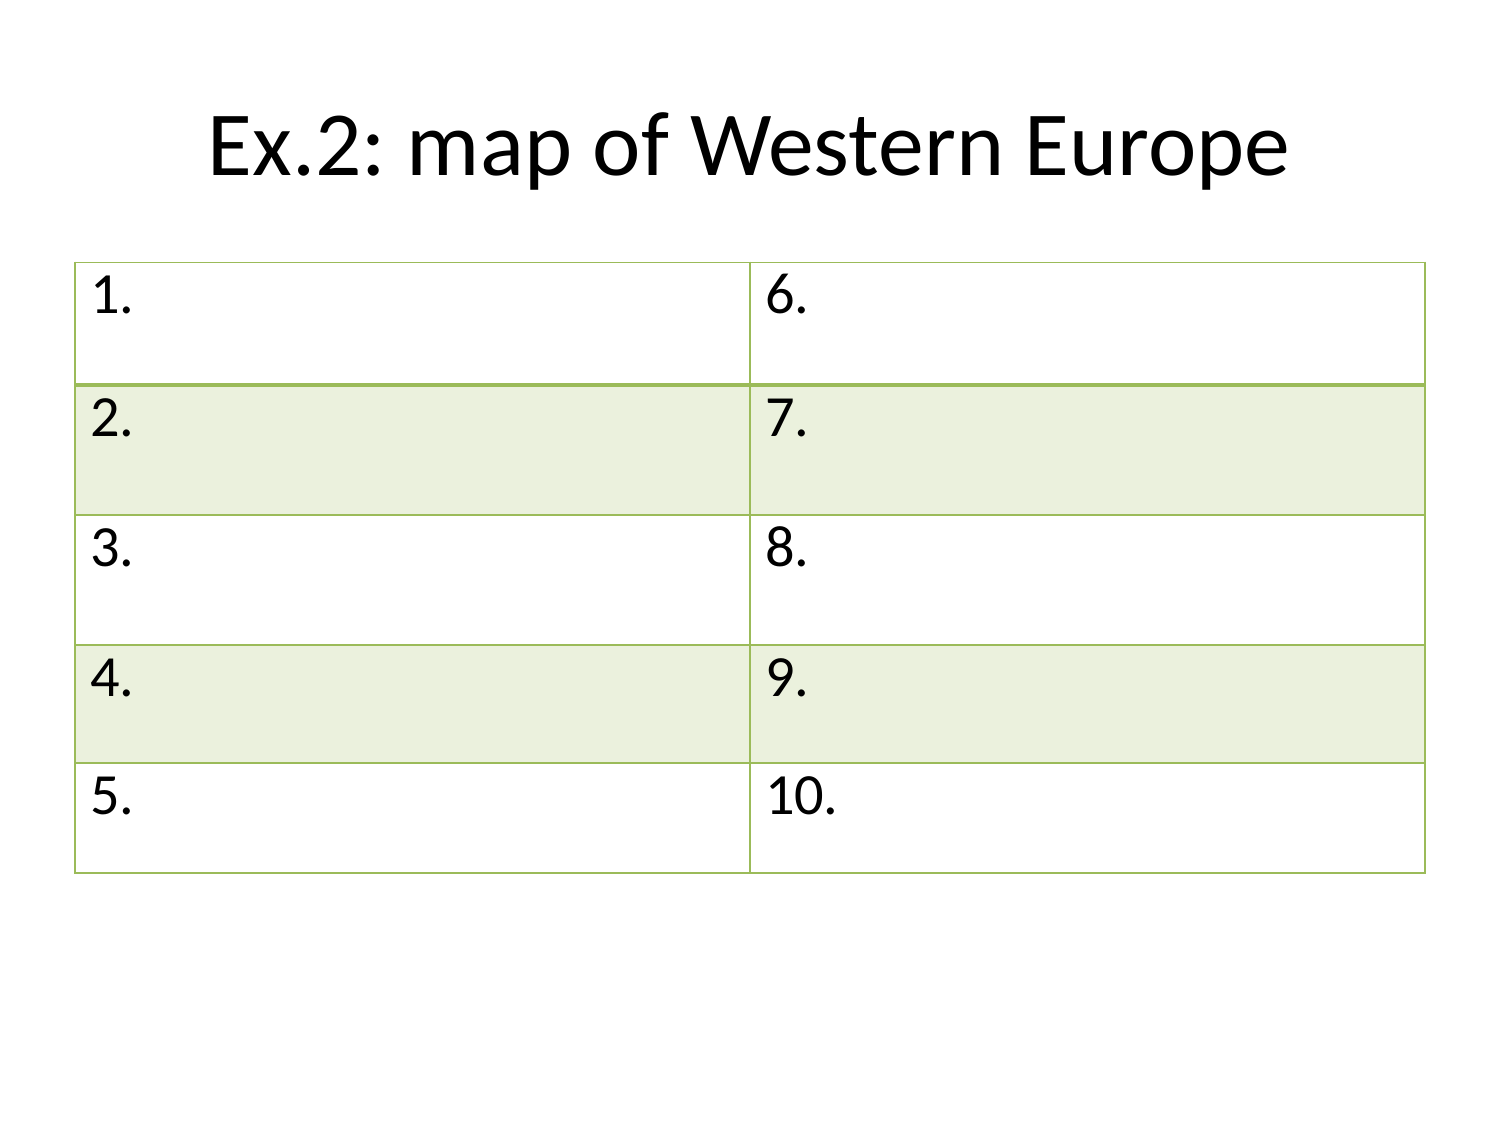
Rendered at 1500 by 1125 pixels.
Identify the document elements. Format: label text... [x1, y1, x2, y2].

table_cell 3. [76, 516, 749, 644]
table_header 1. [76, 263, 749, 383]
table_header 6. [751, 263, 1424, 383]
table_cell 7. [751, 387, 1424, 514]
table_cell 9. [751, 646, 1424, 762]
table_cell 10. [751, 764, 1424, 872]
table_cell 2. [76, 387, 749, 514]
title Ex.2: map of Western Europe [75, 45, 1425, 233]
table_cell 4. [76, 646, 749, 762]
table_cell 8. [751, 516, 1424, 644]
table_cell 5. [76, 764, 749, 872]
